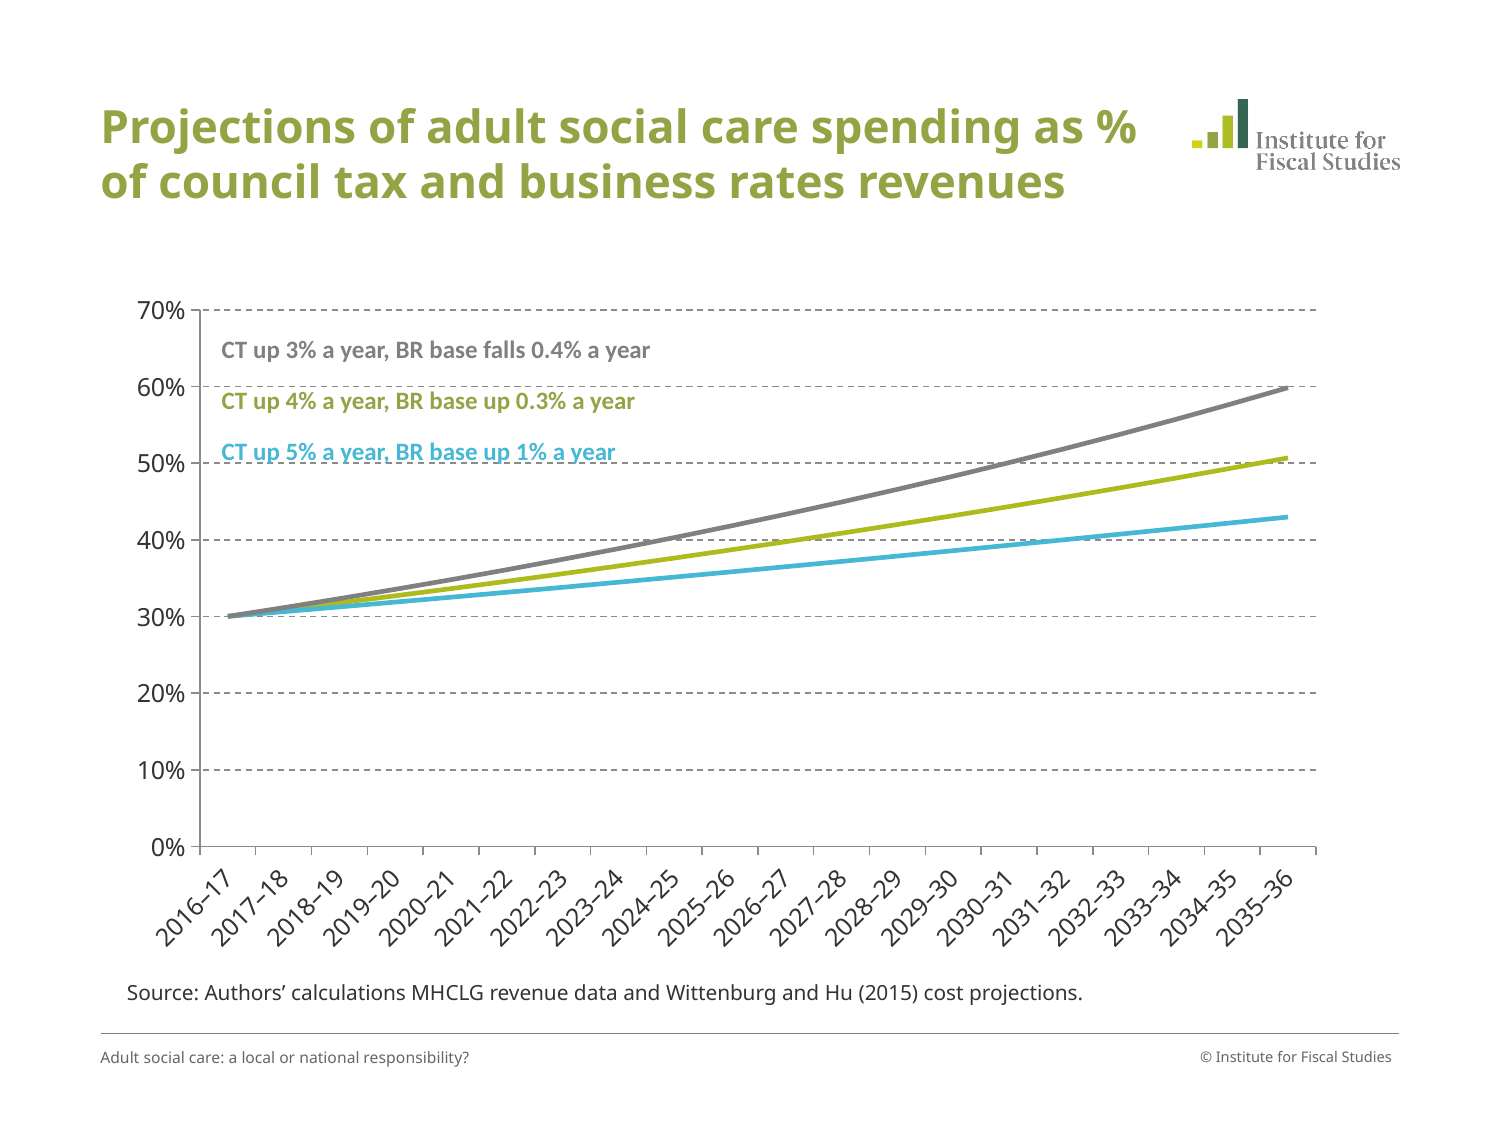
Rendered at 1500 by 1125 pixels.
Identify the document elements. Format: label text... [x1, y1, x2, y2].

footer Adult social care: a local or national responsibility? [100, 1048, 576, 1108]
title Projections of adult social care spending as % of council tax and business rates revenues [100, 97, 1188, 164]
text_box Source: Authors’ calculations MHCLG revenue data and Wittenburg and Hu (2015) cost projections. [112, 975, 1117, 1012]
slide_number © Institute for Fiscal Studies [1139, 1048, 1400, 1108]
chart [111, 278, 1341, 969]
picture [1192, 99, 1400, 170]
